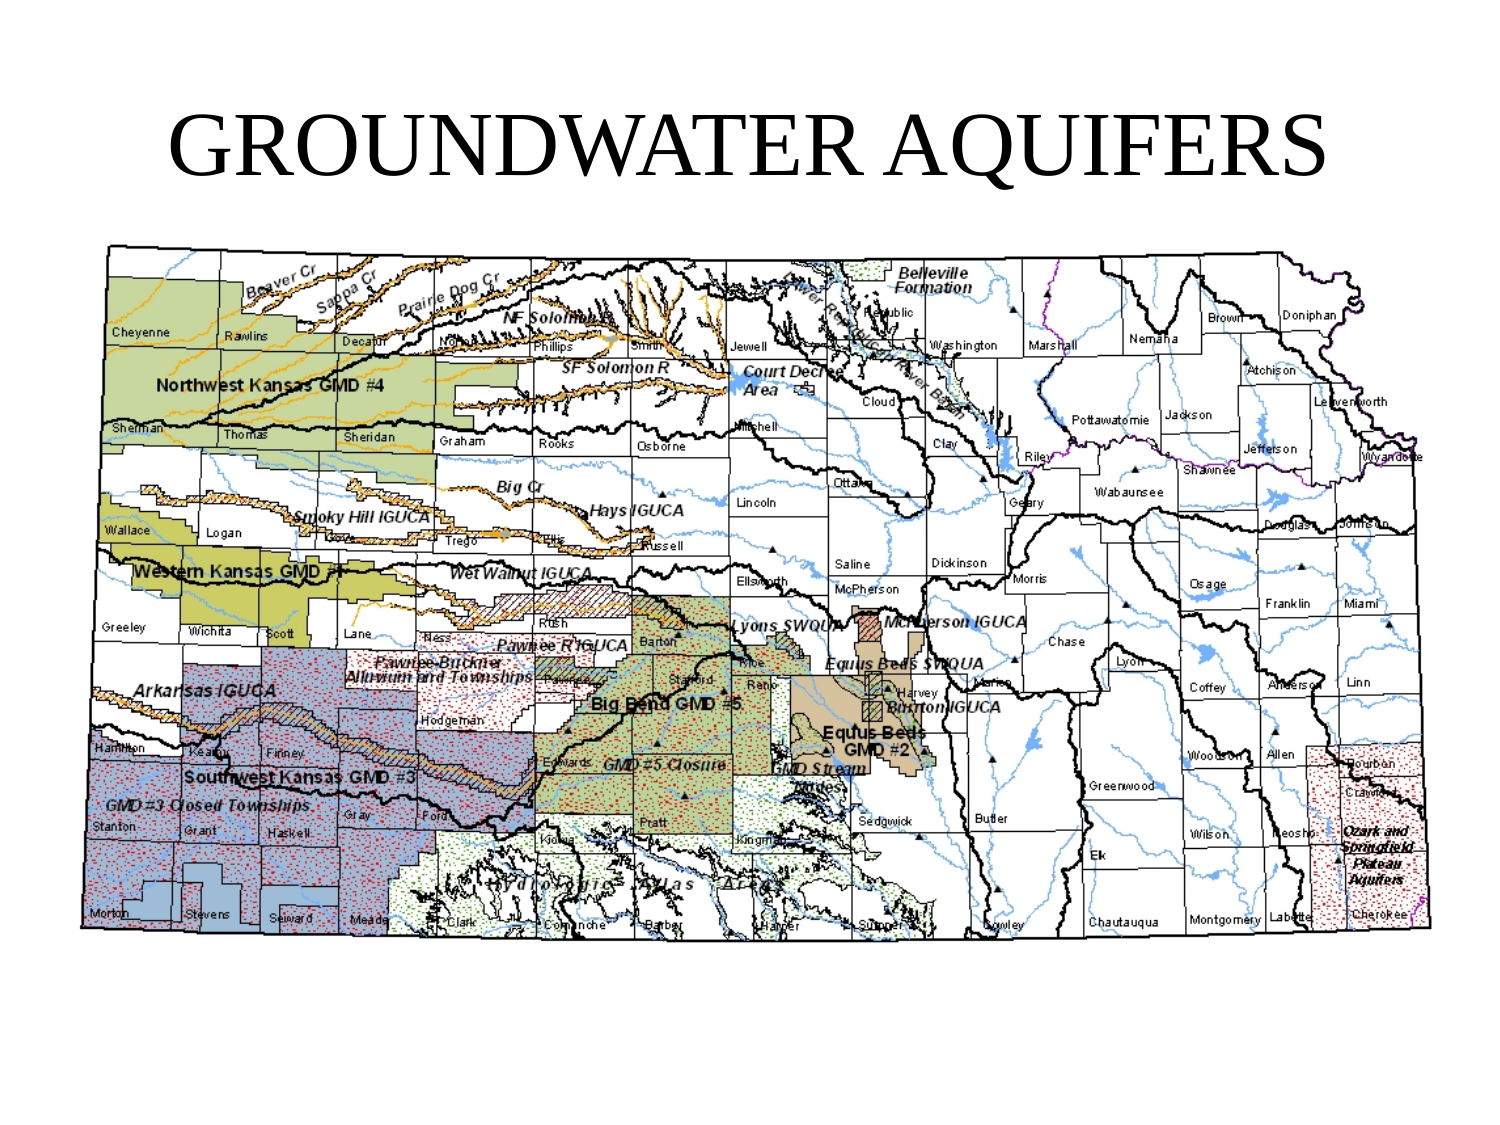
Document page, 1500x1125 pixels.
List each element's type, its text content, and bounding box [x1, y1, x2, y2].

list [37, 199, 1463, 966]
title GROUNDWATER AQUIFERS [75, 45, 1425, 199]
